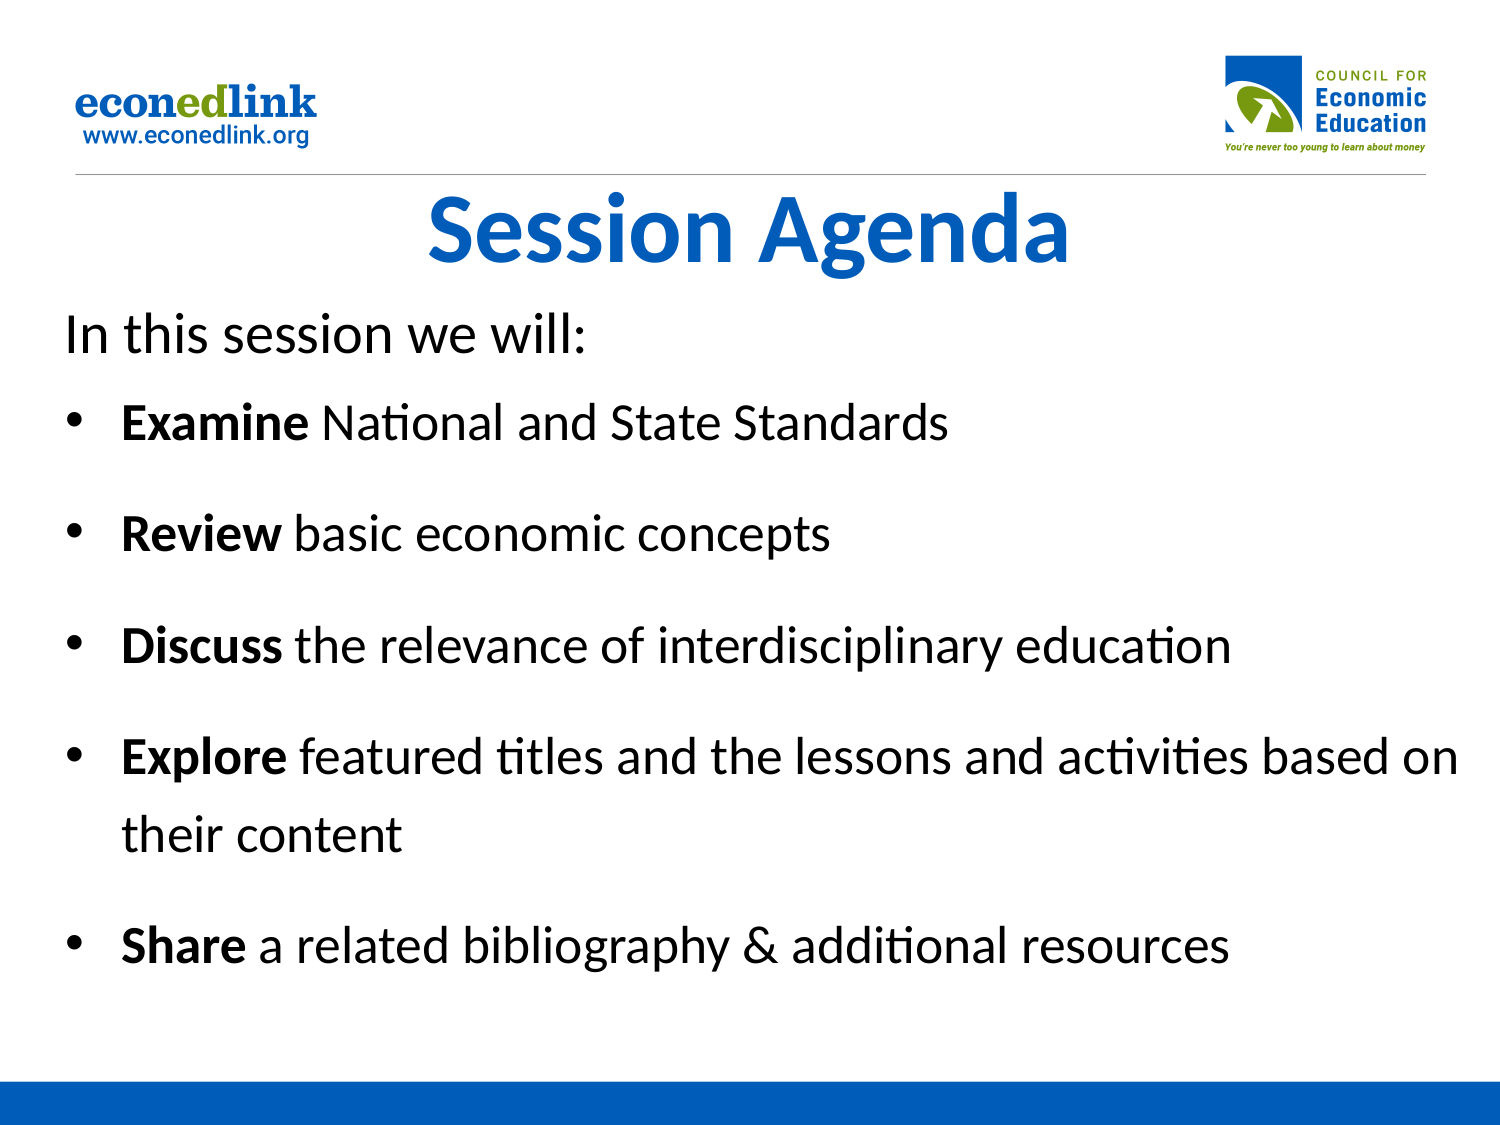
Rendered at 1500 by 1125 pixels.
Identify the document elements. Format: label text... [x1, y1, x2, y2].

text_box In this session we will: [49, 287, 886, 373]
list Examine National and State Standards Review basic economic concepts Discuss the relevance of interdisciplinary education Explore featured titles and the lessons and activities based on their content Share a related bibliography & additional resources [49, 366, 1500, 984]
title Session Agenda [165, 141, 1335, 305]
picture [0, 0, 1500, 1125]
